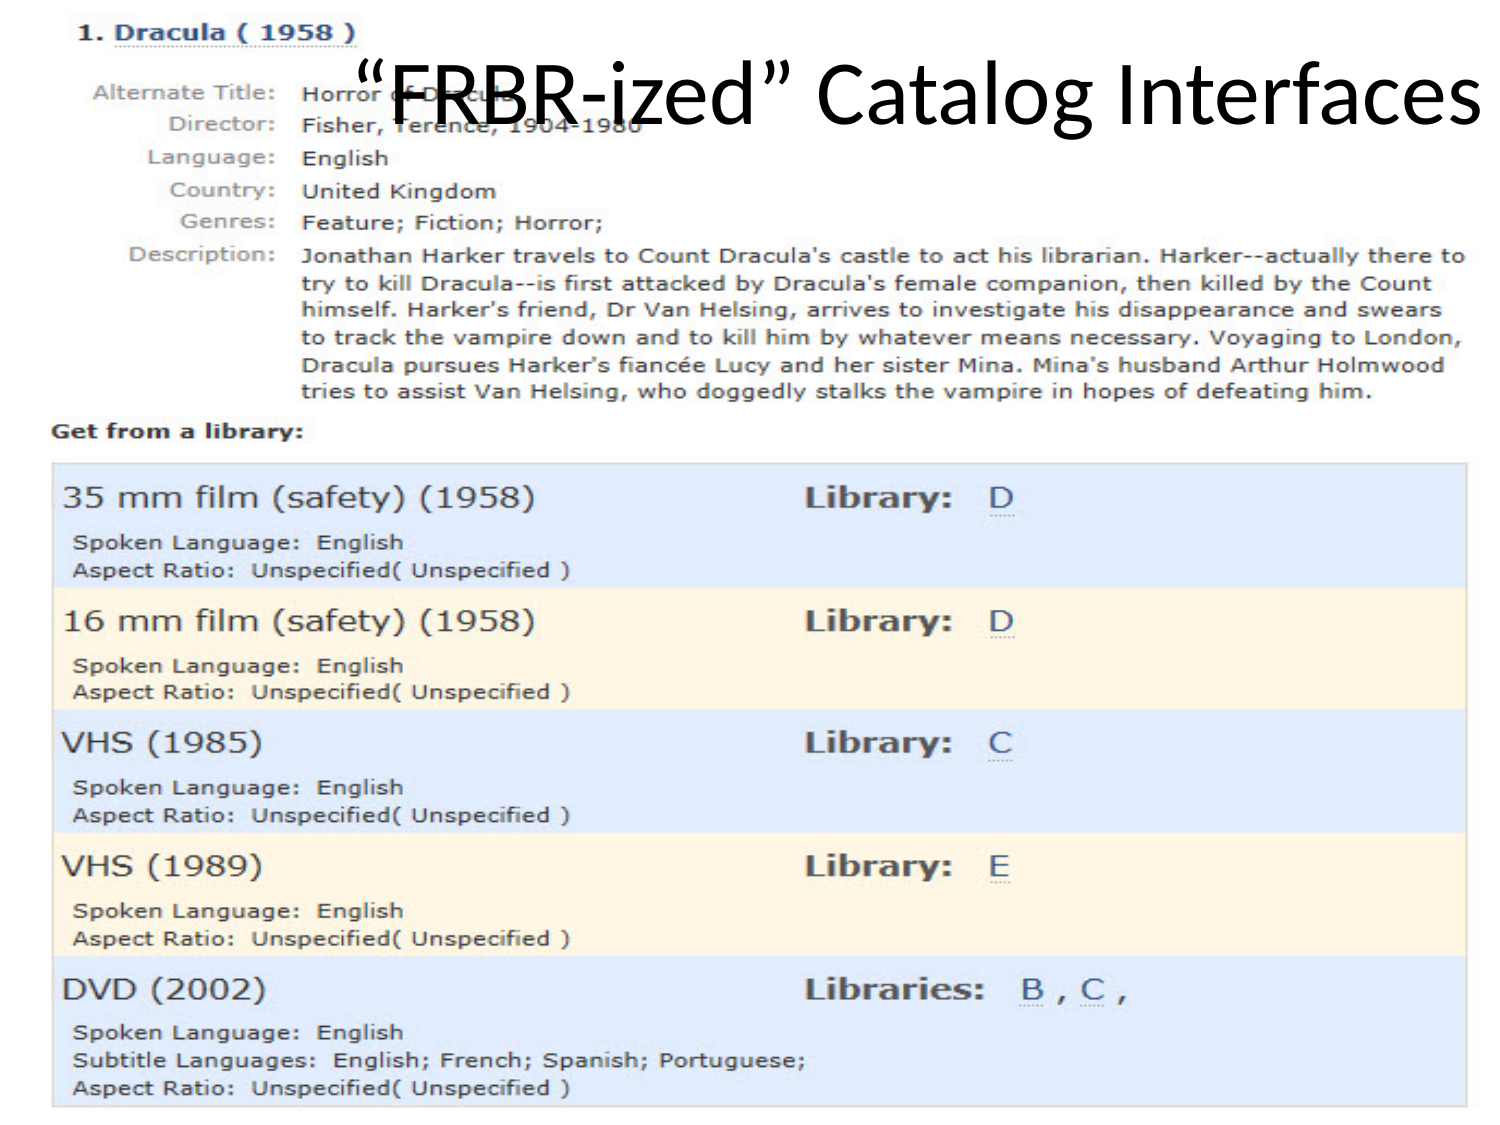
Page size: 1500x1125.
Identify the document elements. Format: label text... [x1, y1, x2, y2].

picture [0, 0, 1500, 1125]
title “FRBR-ized” Catalog Interfaces [225, 0, 1500, 175]
